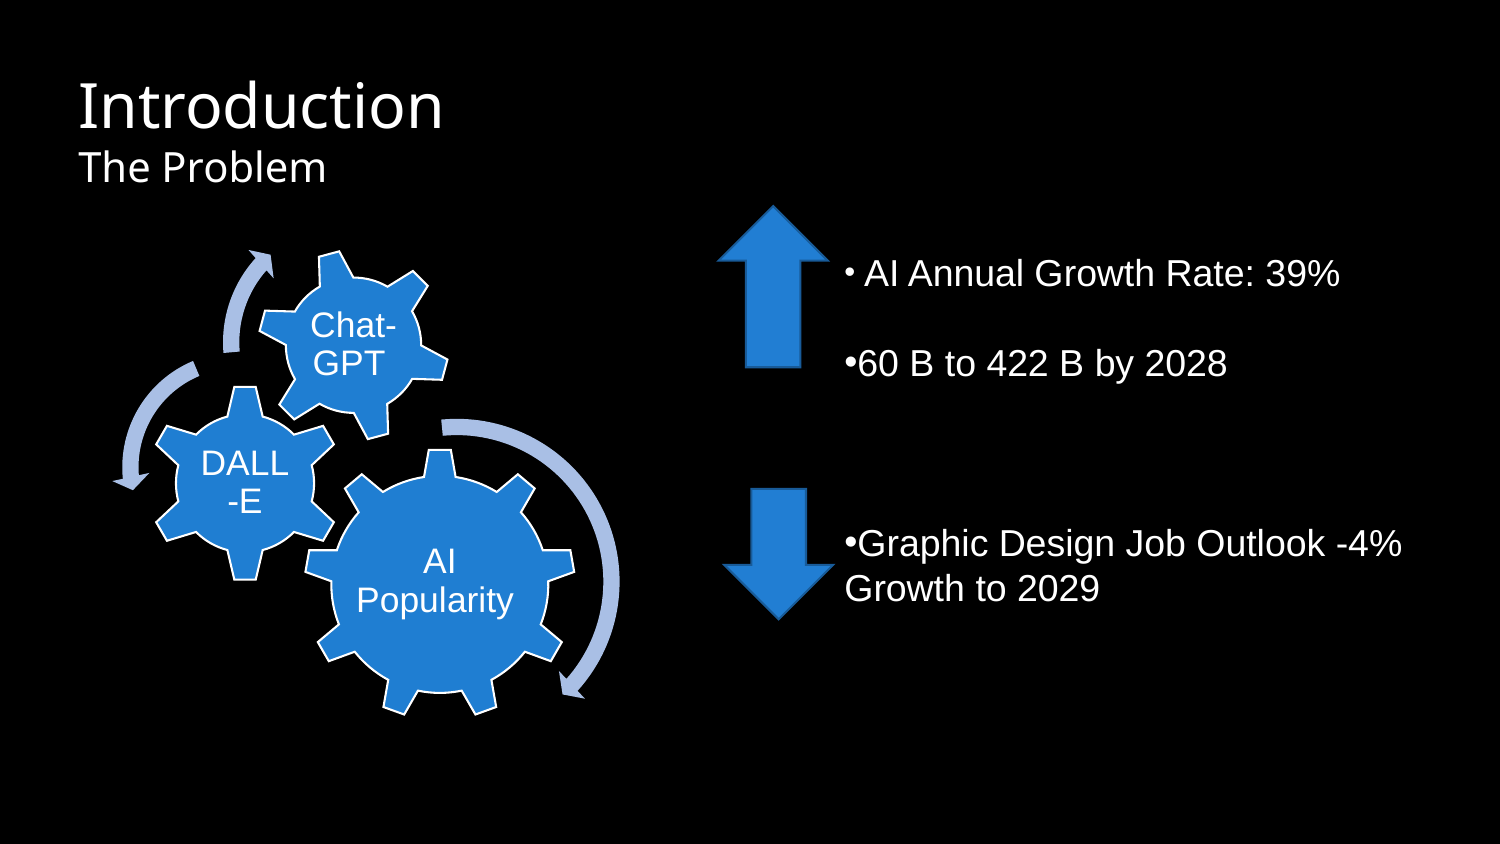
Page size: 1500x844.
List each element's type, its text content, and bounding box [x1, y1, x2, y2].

text_box [724, 488, 834, 620]
text_box Introduction The Problem [67, 60, 818, 197]
text_box AI Annual Growth Rate: 39% 60 B to 422 B by 2028 Graphic Design Job Outlook -4% Growth to 2029 [833, 206, 1498, 576]
text_box [718, 206, 828, 368]
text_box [111, 206, 631, 756]
